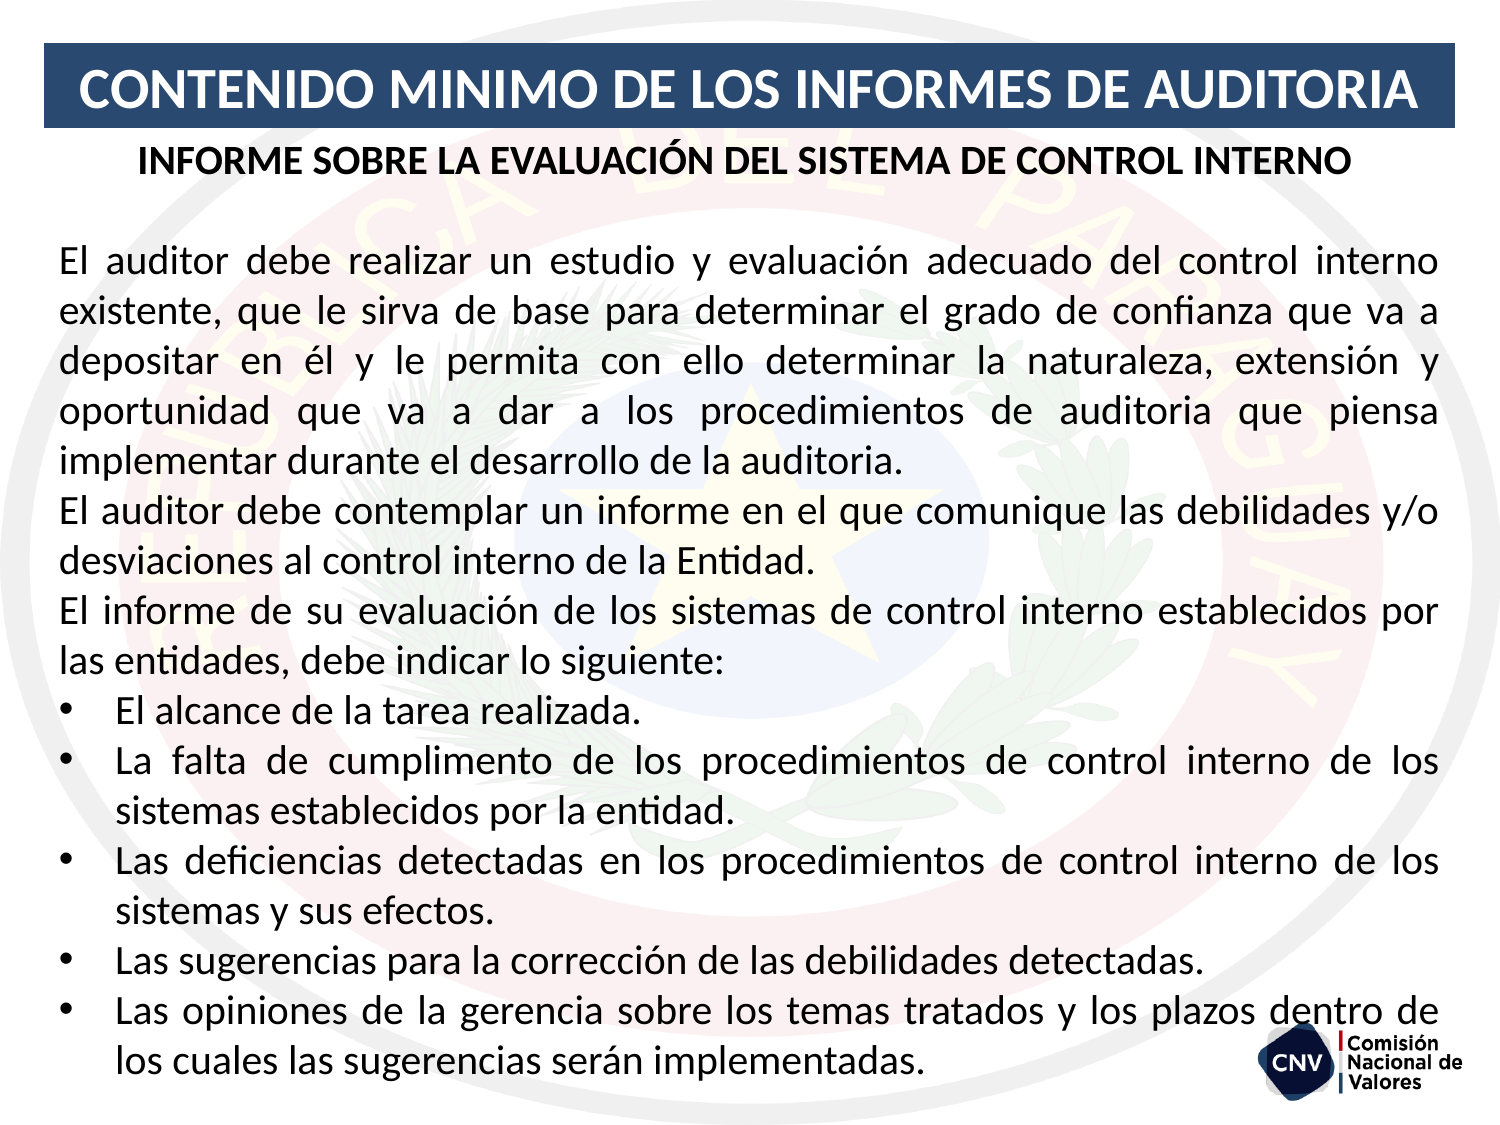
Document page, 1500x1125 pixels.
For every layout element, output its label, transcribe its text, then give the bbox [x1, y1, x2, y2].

text_box INFORME SOBRE LA EVALUACIÓN DEL SISTEMA DE CONTROL INTERNO El auditor debe realizar un estudio y evaluación adecuado del control interno existente, que le sirva de base para determinar el grado de confianza que va a depositar en él y le permita con ello determinar la naturaleza, extensión y oportunidad que va a dar a los procedimientos de auditoria que piensa implementar durante el desarrollo de la auditoria. El auditor debe contemplar un informe en el que comunique las debilidades y/o desviaciones al control interno de la Entidad. El informe de su evaluación de los sistemas de control interno establecidos por las entidades, debe indicar lo siguiente: El alcance de la tarea realizada. La falta de cumplimento de los procedimientos de control interno de los sistemas establecidos por la entidad. Las deficiencias detectadas en los procedimientos de control interno de los sistemas y sus efectos. Las sugerencias para la corrección de las debilidades detectadas. Las opiniones de la gerencia sobre los temas tratados y los plazos dentro de los cuales las sugerencias serán implementadas. [44, 125, 1455, 1091]
picture [1204, 977, 1500, 1125]
text_box CONTENIDO MINIMO DE LOS INFORMES DE AUDITORIA [44, 43, 1455, 125]
